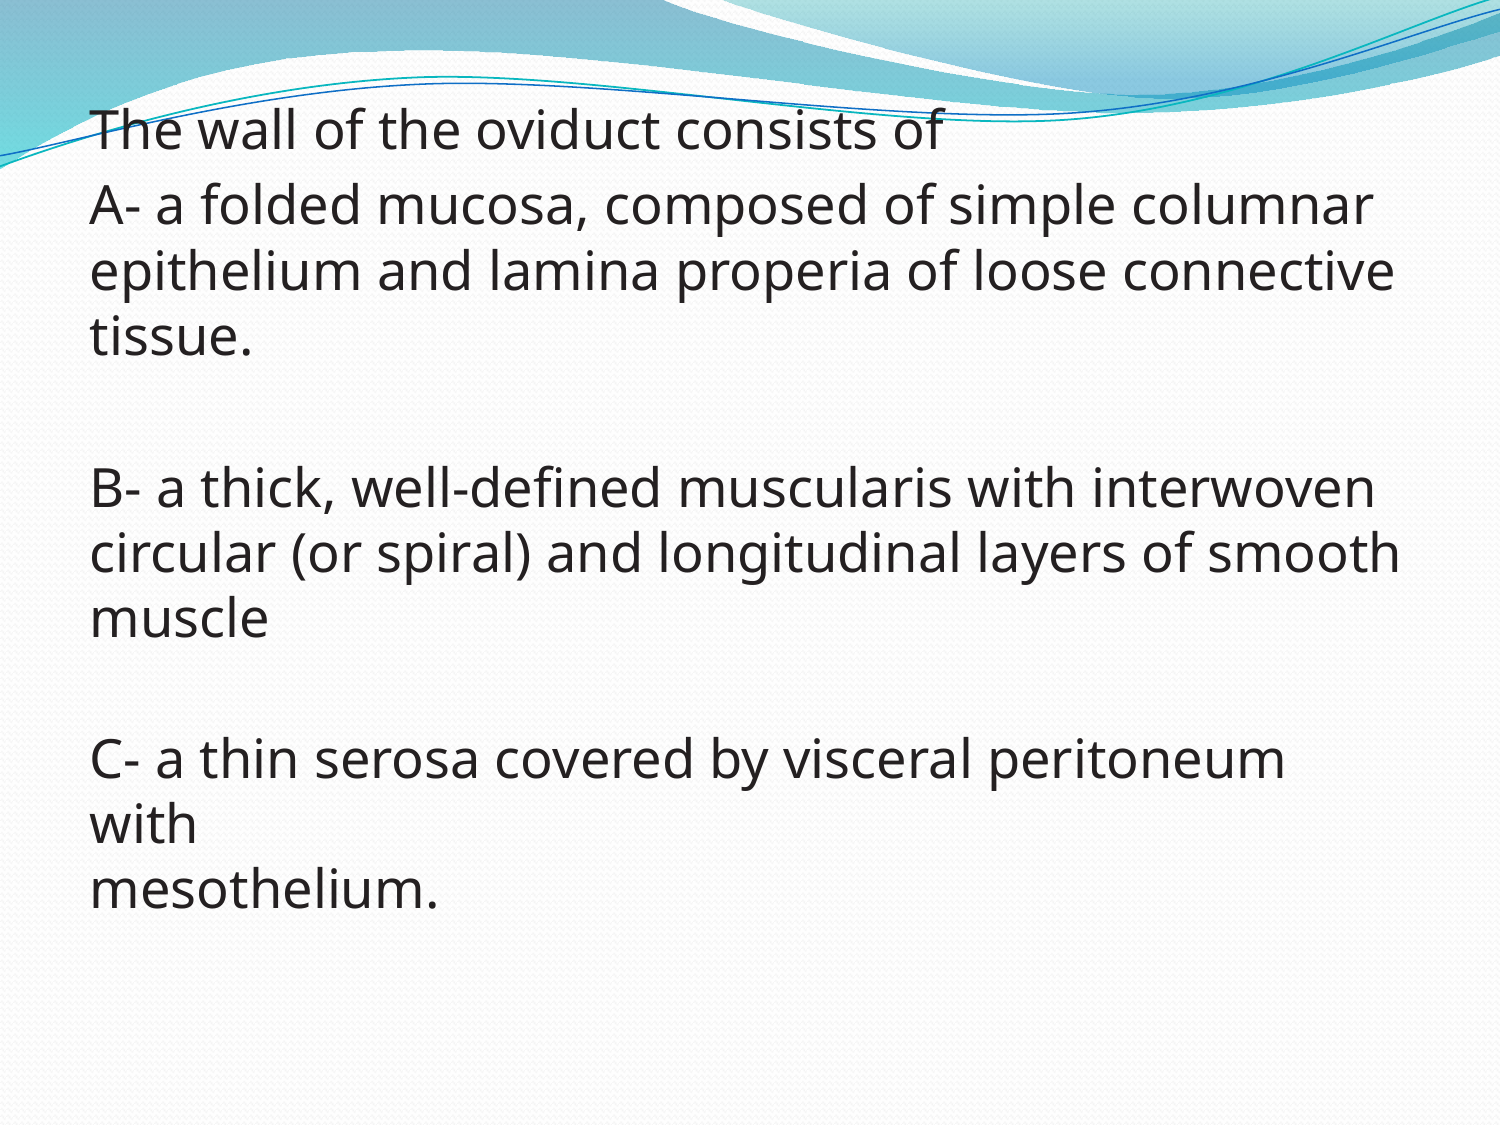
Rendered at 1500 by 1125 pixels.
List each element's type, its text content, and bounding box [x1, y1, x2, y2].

list The wall of the oviduct consists of A- a folded mucosa, composed of simple columnar epithelium and lamina properia of loose connective tissue. B- a thick, well-defined muscularis with interwoven circular (or spiral) and longitudinal layers of smooth muscle C- a thin serosa covered by visceral peritoneum with mesothelium. [75, 87, 1425, 1088]
